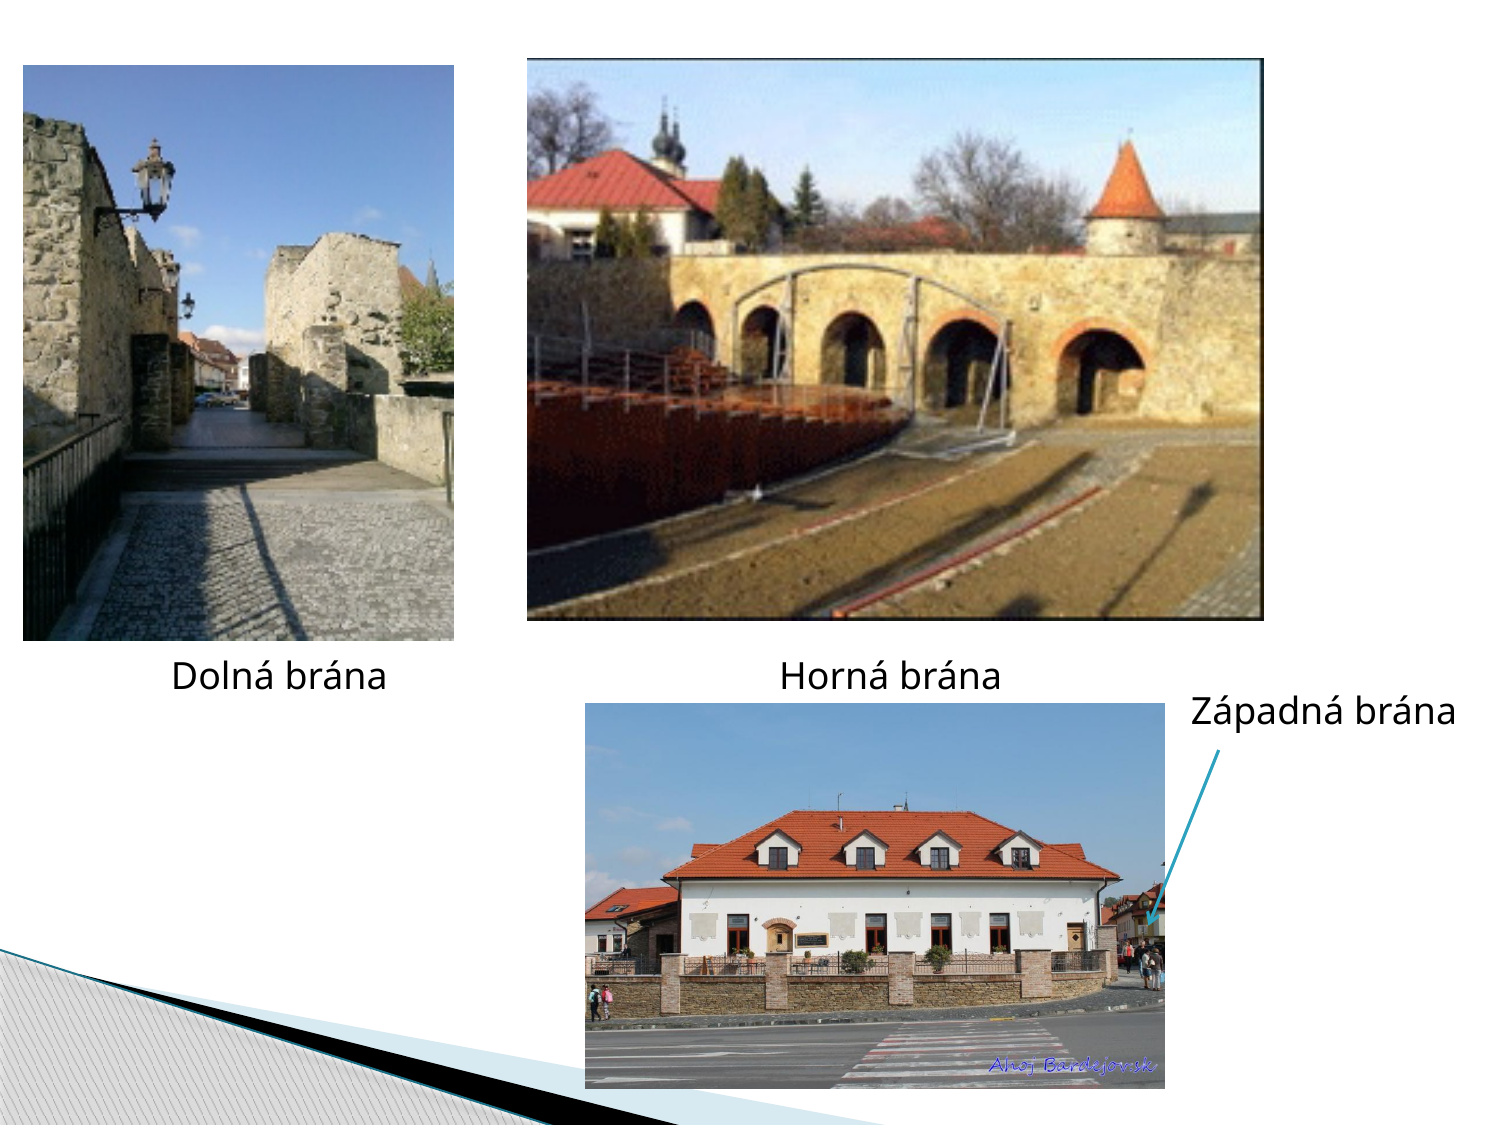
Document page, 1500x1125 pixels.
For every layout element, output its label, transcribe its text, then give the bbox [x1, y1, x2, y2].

picture [585, 702, 1165, 1089]
text_box Dolná brána [156, 651, 403, 705]
text_box Západná brána [1176, 679, 1473, 740]
picture [23, 65, 454, 641]
picture [527, 58, 1264, 622]
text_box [1095, 802, 1272, 874]
text_box Horná brána [764, 644, 1018, 702]
